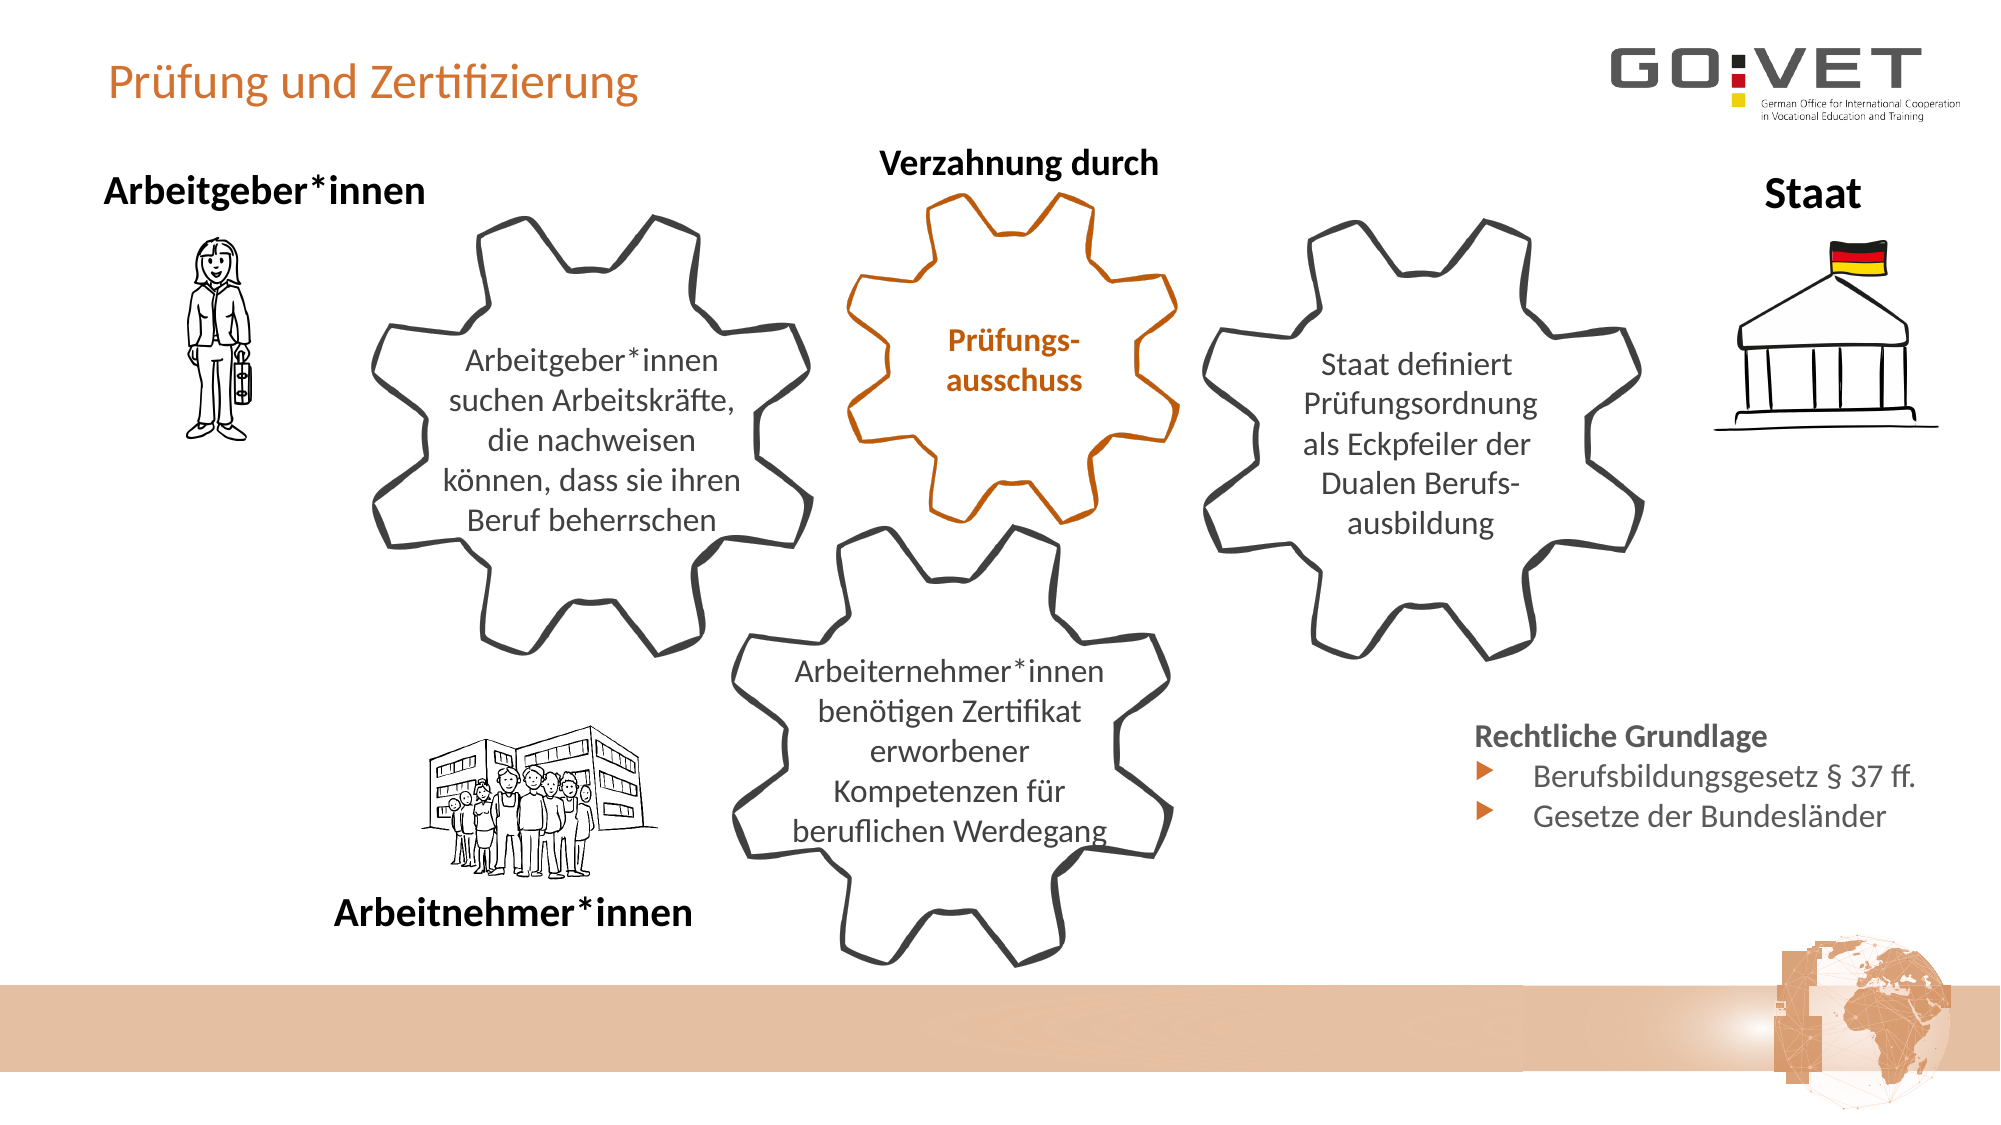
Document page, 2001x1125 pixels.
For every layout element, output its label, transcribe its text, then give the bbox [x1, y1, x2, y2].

text_box Rechtliche Grundlage Berufsbildungsgesetz § 37 ff. Gesetze der Bundesländer [1474, 713, 1960, 839]
picture [1611, 48, 1960, 122]
picture [1201, 218, 1645, 662]
list Arbeitgeber*innen [103, 163, 432, 254]
picture [370, 192, 1180, 968]
title Prüfung und Zertifizierung [108, 48, 1585, 122]
picture [1713, 240, 1939, 431]
text_box Staat [1667, 162, 1960, 253]
picture [413, 724, 665, 903]
text_box Verzahnung durch [839, 137, 1200, 228]
text_box Arbeitnehmer*innen [333, 885, 701, 975]
picture [186, 237, 252, 441]
